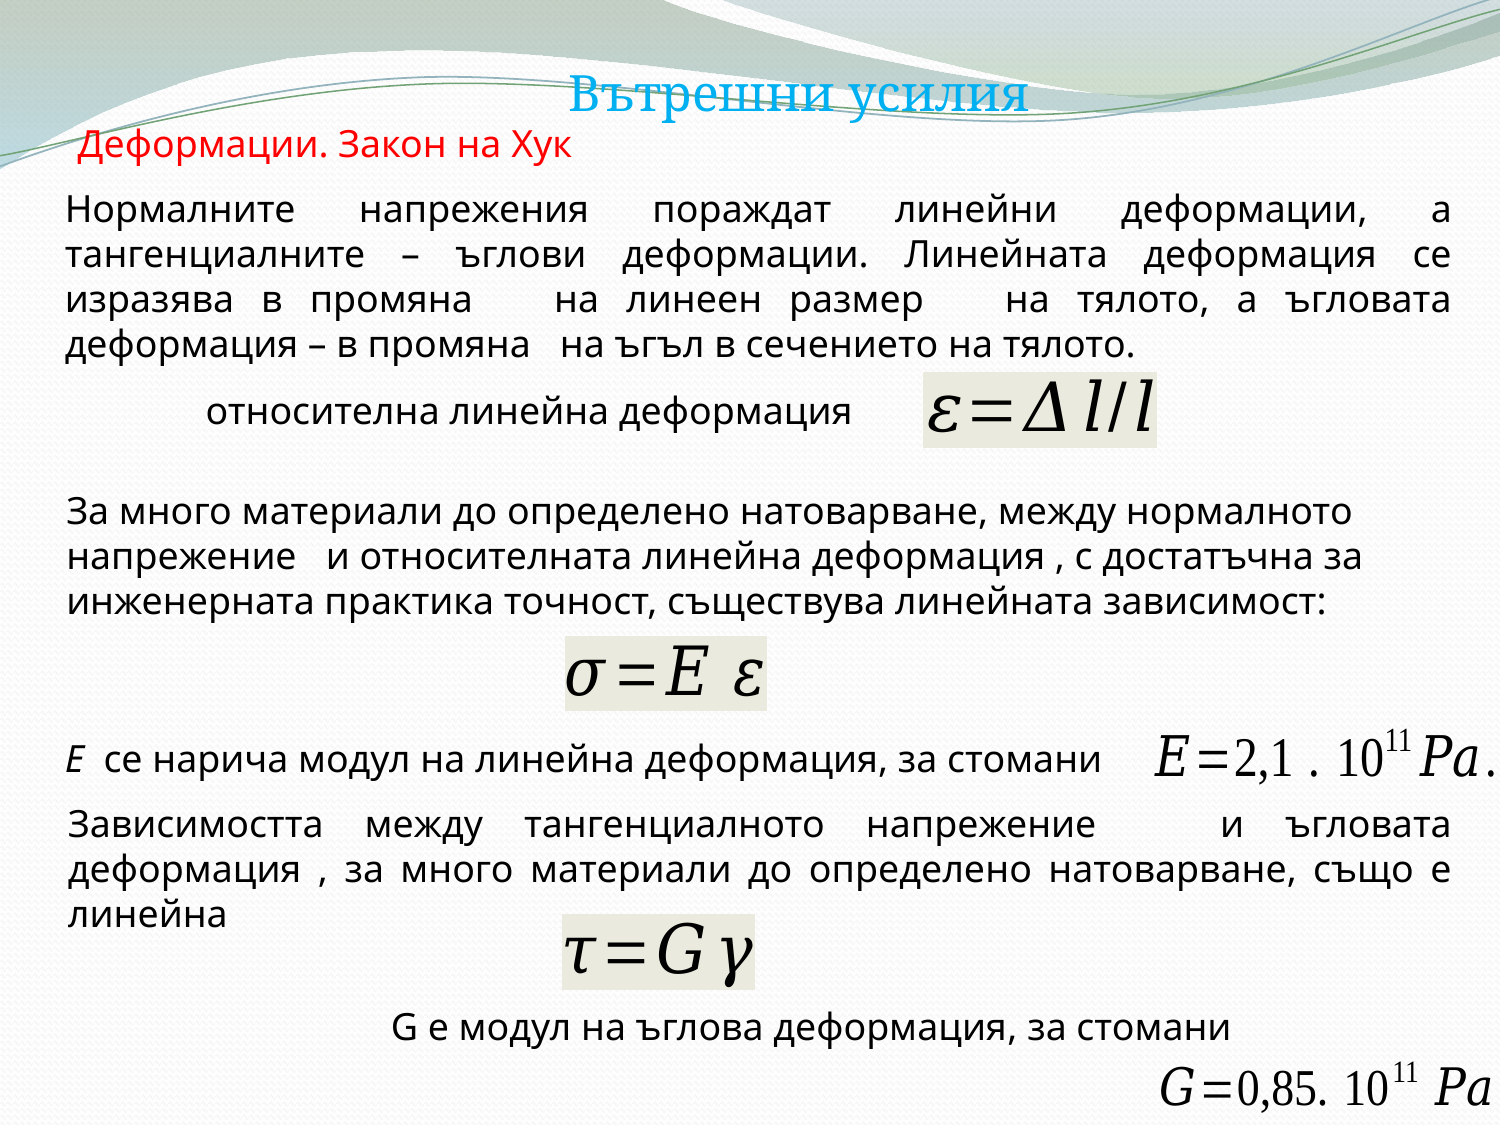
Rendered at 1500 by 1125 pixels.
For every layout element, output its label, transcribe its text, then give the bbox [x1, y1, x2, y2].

text_box Деформации. Закон на Хук [62, 112, 588, 173]
text_box Зависимостта между тангенциалното напрежение и ъгловата деформация , за много материали до определено натоварване, също е линейна [53, 792, 1468, 943]
text_box G e модул на ъглова деформация, за стомани [376, 996, 1247, 1056]
list Вътрешни усилия [117, 53, 1463, 149]
text_box Е се нарича модул на линейна деформация, за стомани [50, 727, 1180, 787]
text_box Нормалните напрежения пораждат линейни деформации, а тангенциалните – ъглови деформации. Линейната деформация се изразява в промяна на линеен размер на тялото, а ъгловата деформация – в промяна на ъгъл в сечението на тялото. [50, 177, 1468, 373]
text_box относителна линейна деформация [190, 379, 868, 440]
text_box За много материали до определено натоварване, между нормалното напрежение и относителната линейна деформация , с достатъчна за инженерната практика точност, съществува линейната зависимост: [51, 479, 1466, 630]
